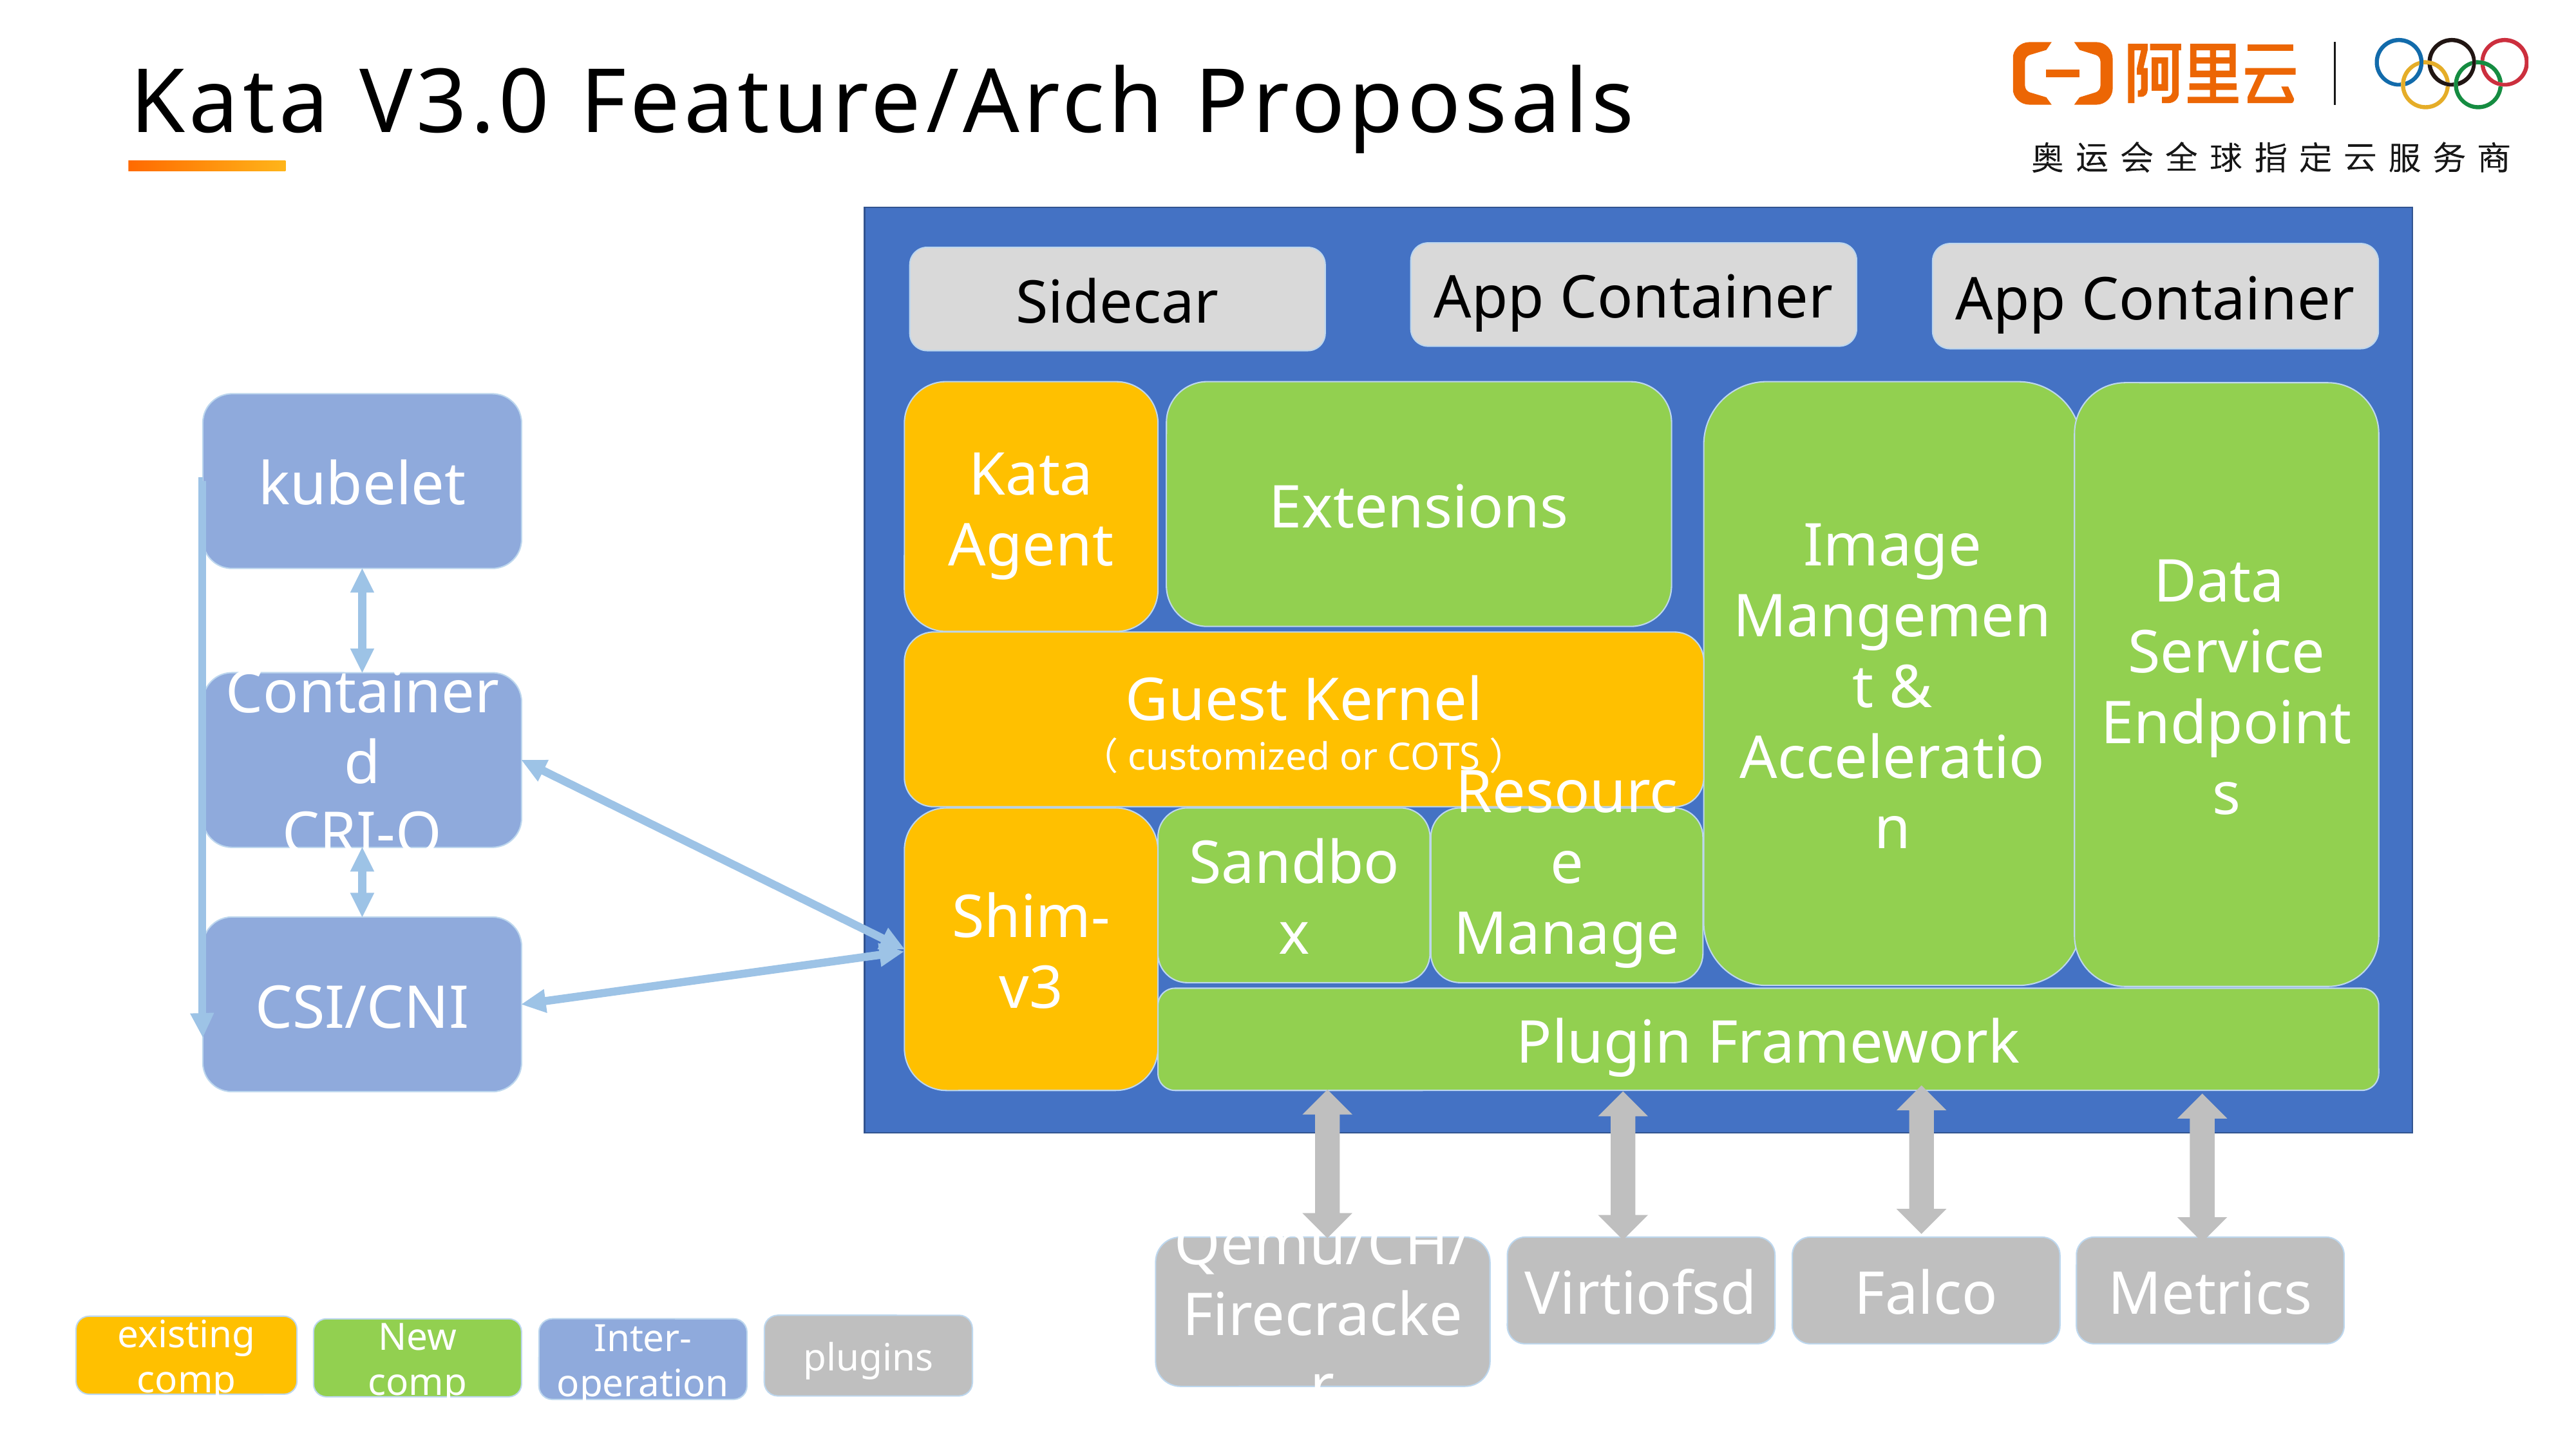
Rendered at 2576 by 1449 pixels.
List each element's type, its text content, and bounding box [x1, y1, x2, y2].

text_box [2177, 1094, 2228, 1242]
text_box Qemu/CH/ Firecracker [1155, 1236, 1491, 1387]
text_box [1598, 1091, 1648, 1240]
text_box Shim-v3 [904, 808, 1159, 1092]
text_box Data Service Endpoints [2074, 382, 2380, 987]
text_box Virtiofsd [1506, 1236, 1776, 1345]
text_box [521, 760, 905, 949]
list Kata V3.0 Feature/Arch Proposals [120, 35, 1954, 173]
text_box existing comp [75, 1315, 298, 1396]
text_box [202, 481, 205, 1037]
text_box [521, 951, 904, 1005]
text_box Sidecar [909, 247, 1326, 352]
text_box New comp [312, 1318, 522, 1398]
text_box Sandbox [1157, 808, 1430, 983]
text_box Extensions [1166, 381, 1672, 627]
text_box [1896, 1085, 1947, 1234]
text_box plugins [763, 1314, 974, 1397]
text_box Metrics [2076, 1236, 2345, 1345]
text_box Inter-operation [538, 1318, 748, 1401]
text_box kubelet [202, 393, 522, 569]
text_box Containerd CRI-O [206, 672, 522, 848]
text_box Image Mangement & Acceleration [1703, 381, 2076, 987]
text_box App Container [1931, 243, 2380, 350]
text_box Plugin Framework [1157, 987, 2380, 1092]
text_box Falco [1791, 1236, 2061, 1345]
text_box [864, 207, 2413, 1133]
text_box [1302, 1089, 1352, 1238]
text_box Guest Kernel （customized or COTS） [904, 631, 1705, 808]
text_box App Container [1410, 242, 1857, 347]
text_box Kata Agent [904, 381, 1159, 632]
text_box Resource Manager [1430, 807, 1704, 983]
text_box CSI/CNI [202, 916, 522, 1093]
